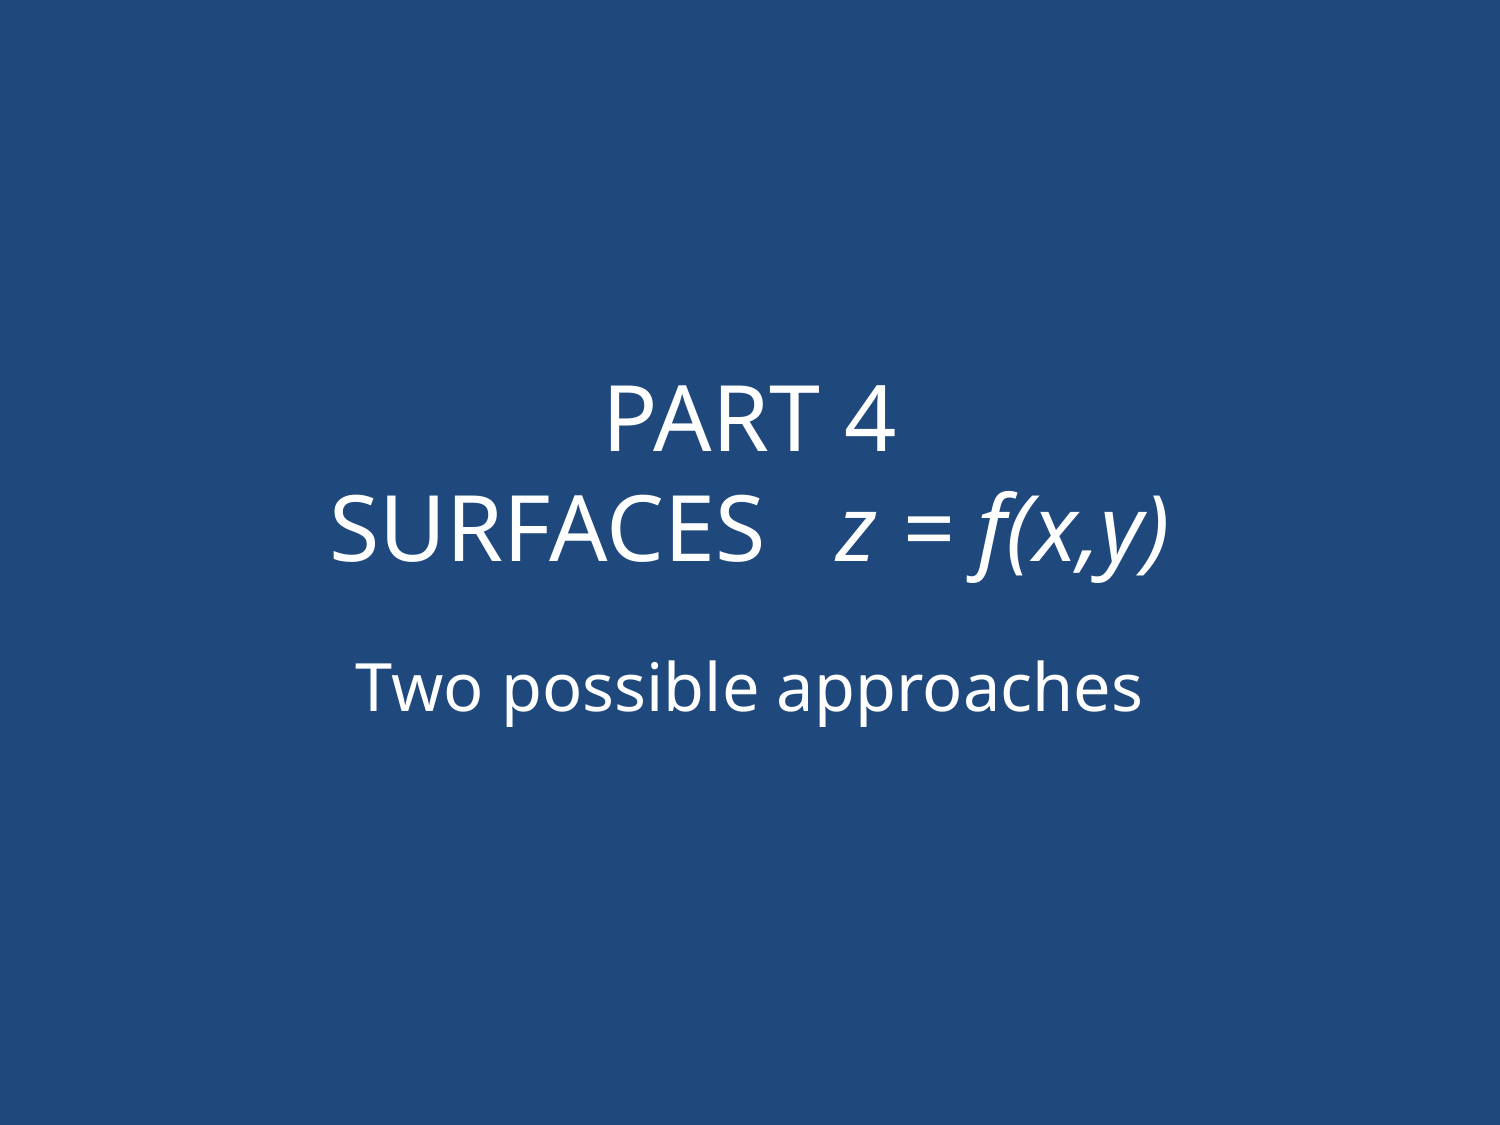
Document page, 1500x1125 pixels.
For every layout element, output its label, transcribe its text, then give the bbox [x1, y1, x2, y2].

subtitle Two possible approaches [224, 637, 1276, 926]
title PART 4 SURFACES z = f(x,y) [112, 349, 1388, 591]
